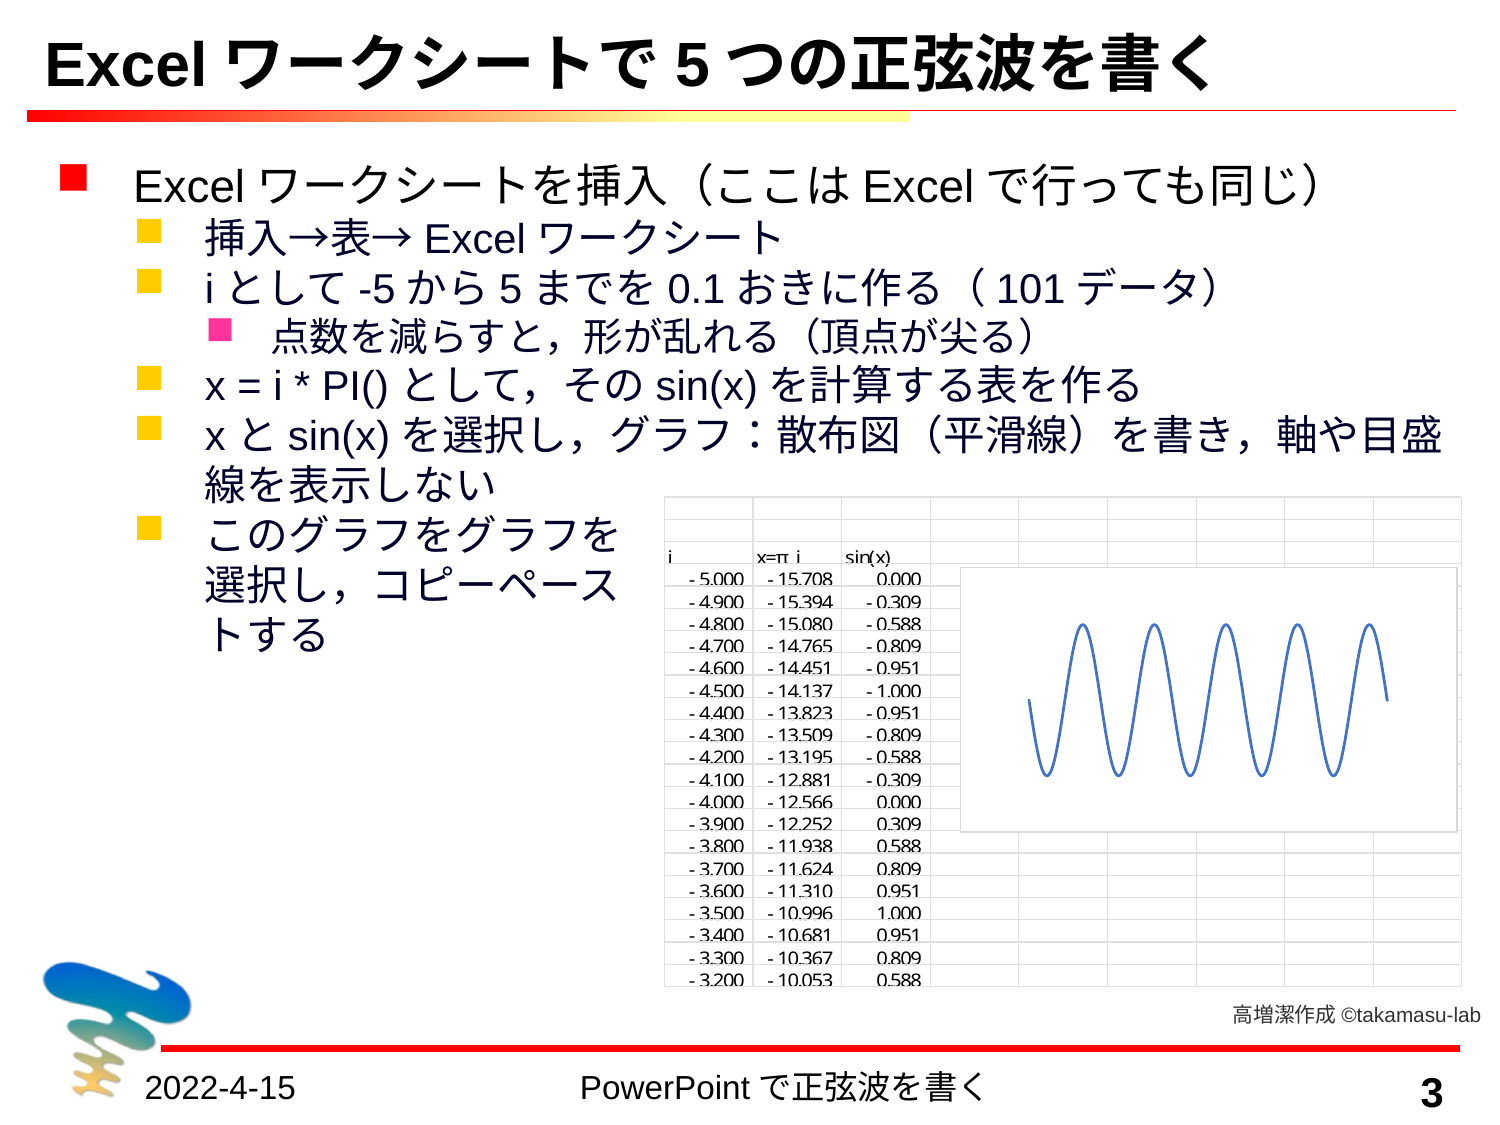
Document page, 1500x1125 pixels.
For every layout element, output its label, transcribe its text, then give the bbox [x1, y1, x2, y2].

text_box 高増潔作成©takamasu-lab [1218, 994, 1500, 1035]
picture [17, 942, 207, 1119]
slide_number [129, 1058, 395, 1103]
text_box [663, 496, 1463, 988]
footer PowerPointで正弦波を書く [395, 1058, 1176, 1103]
title Excelワークシートで5つの正弦波を書く [29, 30, 1460, 107]
list Excelワークシートを挿入（ここはExcelで行っても同じ） 挿入→表→Excelワークシート iとして-5から5までを0.1おきに作る（101データ） 点数を減らすと，形が乱れる（頂点が尖る） x = i * PI()として，そのsin(x)を計算する表を作る xとsin(x)を選択し，グラフ：散布図（平滑線）を書き，軸や目盛線を表示しない このグラフをグラフを 選択し，コピーペース トする [40, 148, 1460, 1036]
slide_number 3 [1210, 1058, 1460, 1103]
